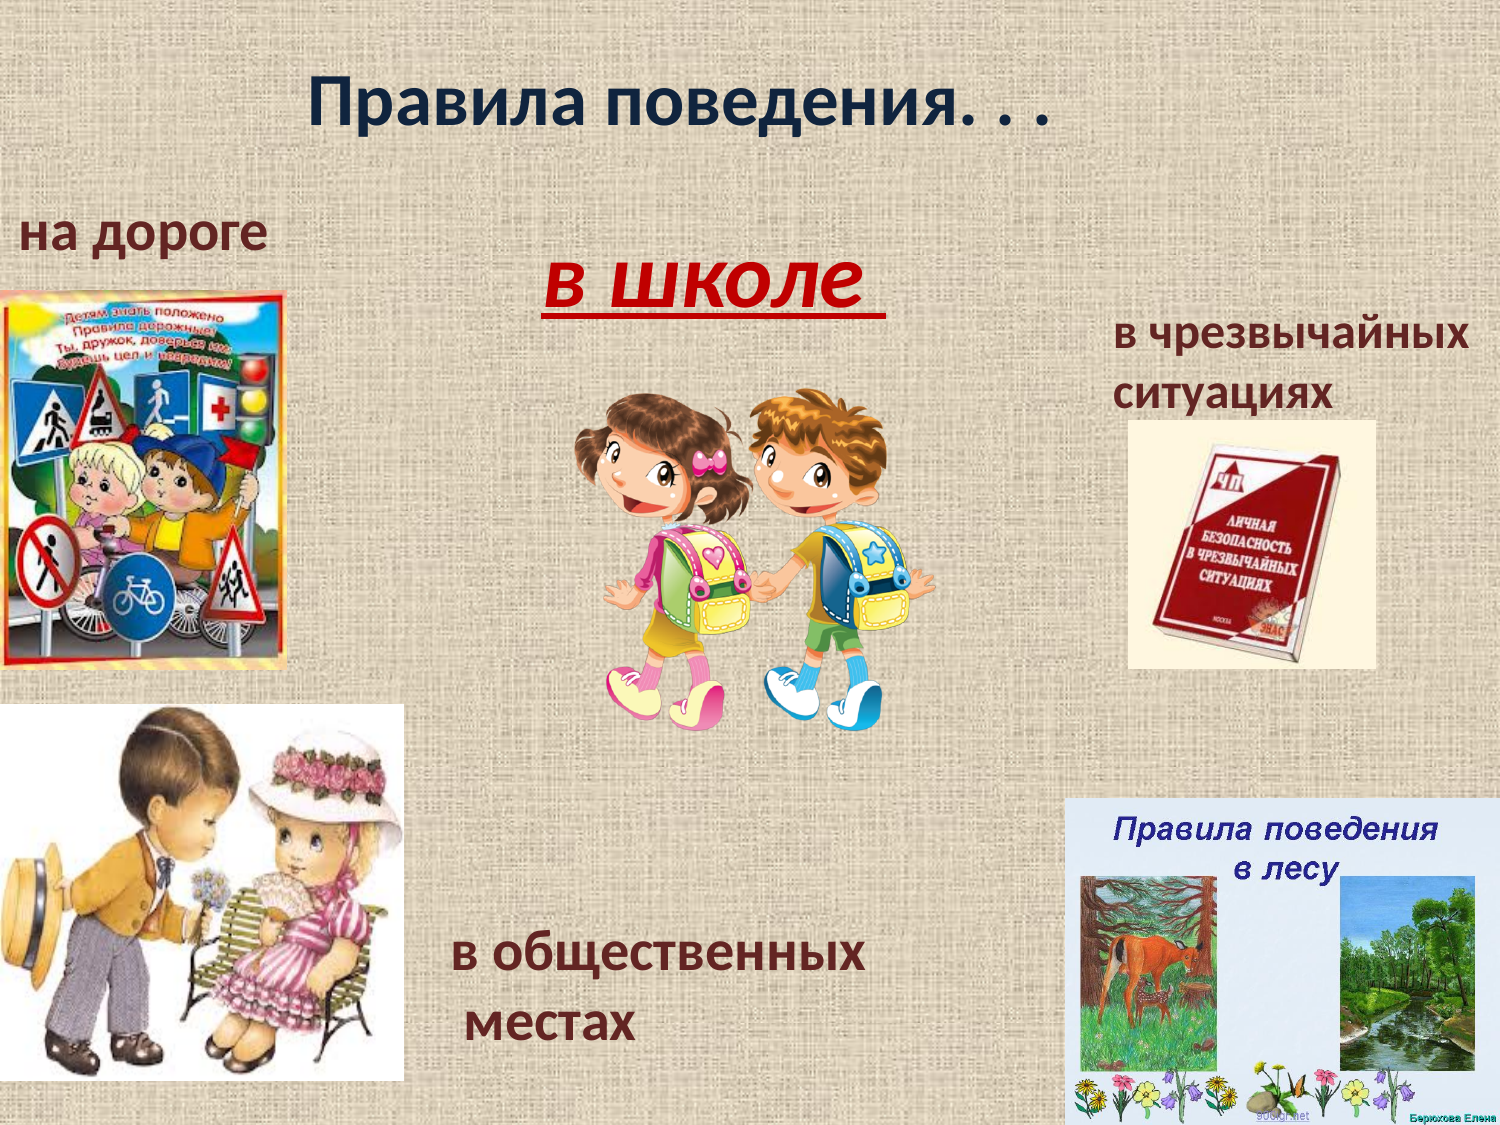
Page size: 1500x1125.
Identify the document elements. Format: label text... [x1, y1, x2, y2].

picture [0, 0, 1500, 1125]
text_box в школе [526, 208, 901, 333]
text_box Правила поведения. . . [292, 42, 1069, 148]
text_box в общественных местах [435, 905, 882, 1060]
text_box на дороге [4, 184, 284, 270]
text_box в чрезвычайных ситуациях [1098, 290, 1496, 426]
